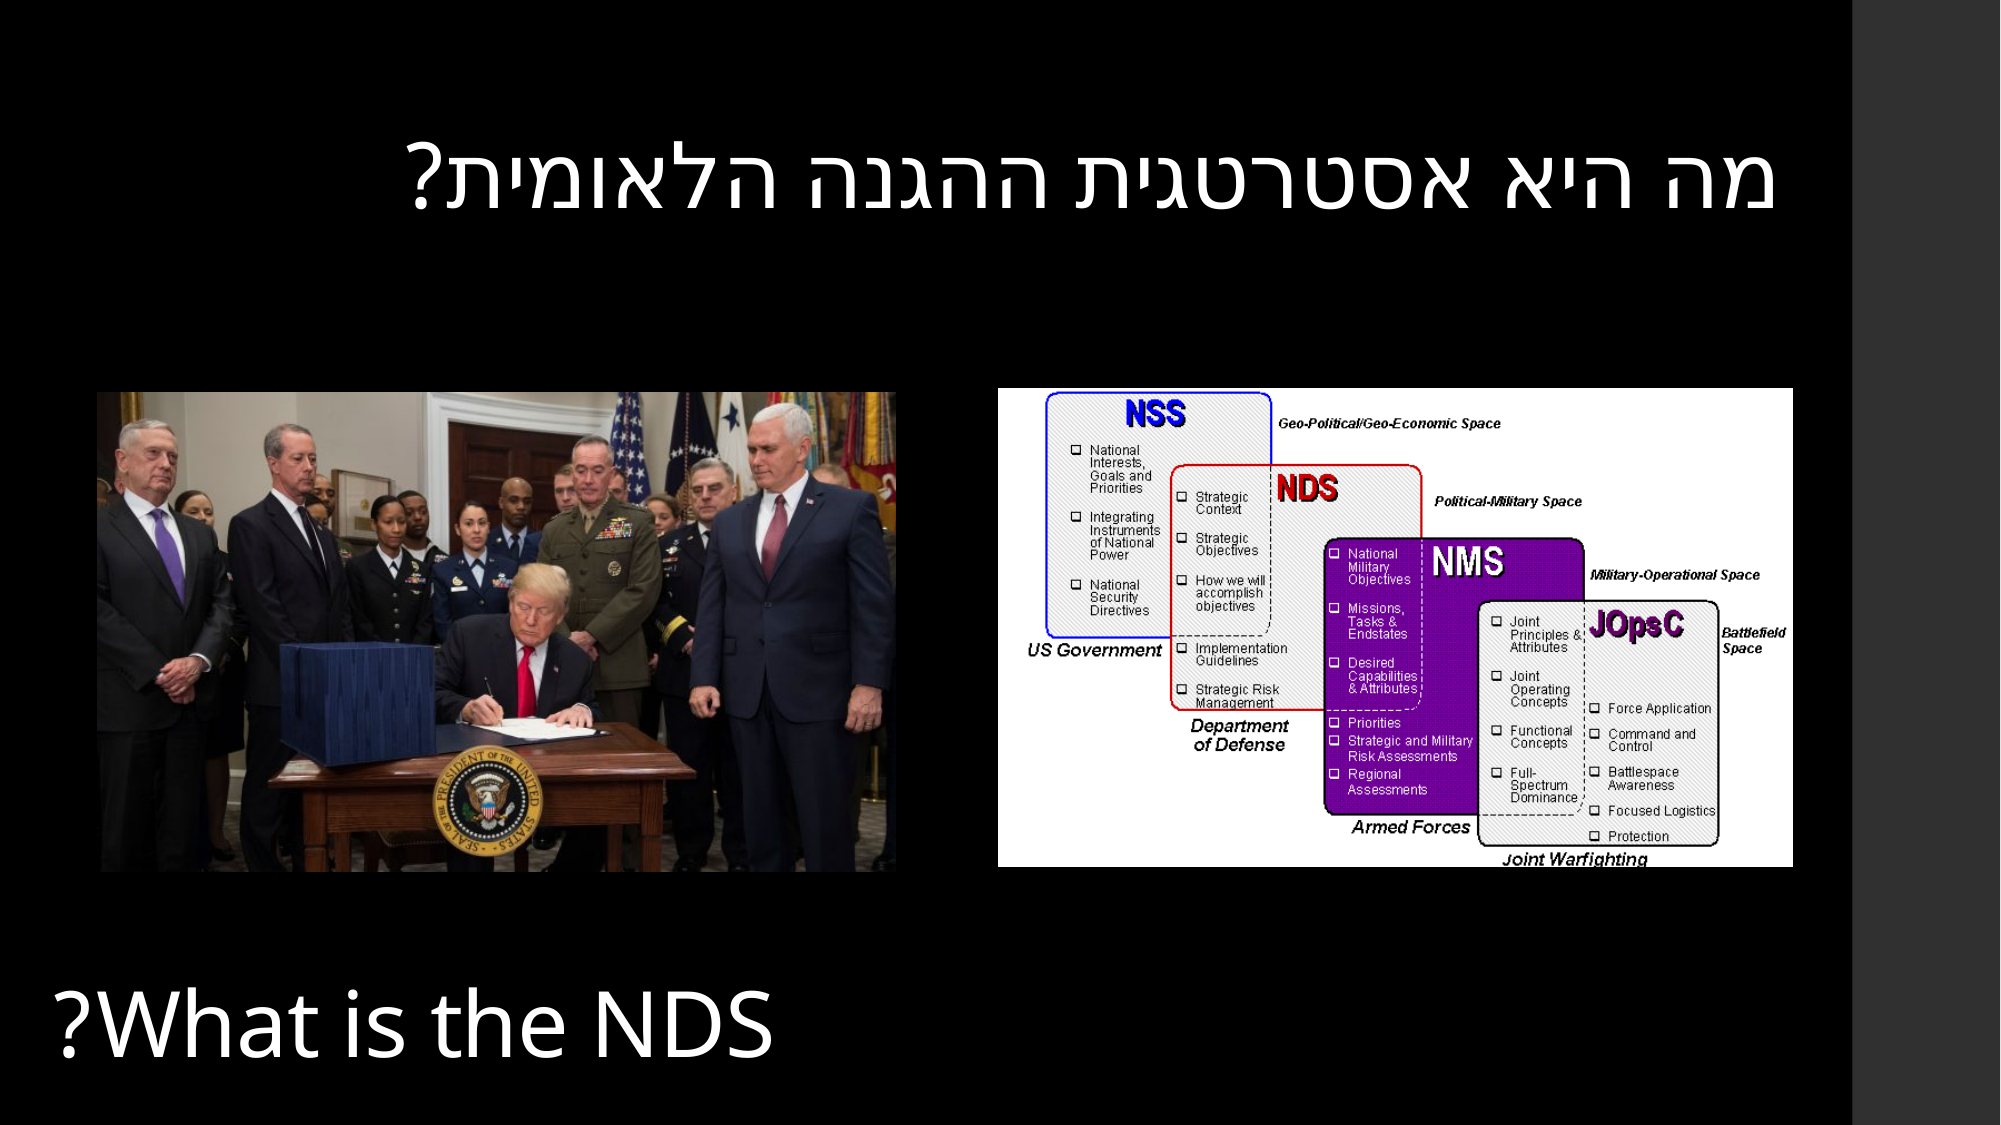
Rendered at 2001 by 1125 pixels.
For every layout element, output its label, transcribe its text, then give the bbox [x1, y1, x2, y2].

picture [997, 388, 1798, 867]
title מה היא אסטרטגית ההגנה הלאומית? [206, 60, 1797, 236]
picture [96, 391, 896, 872]
text_box What is the NDS? [34, 867, 1625, 1085]
